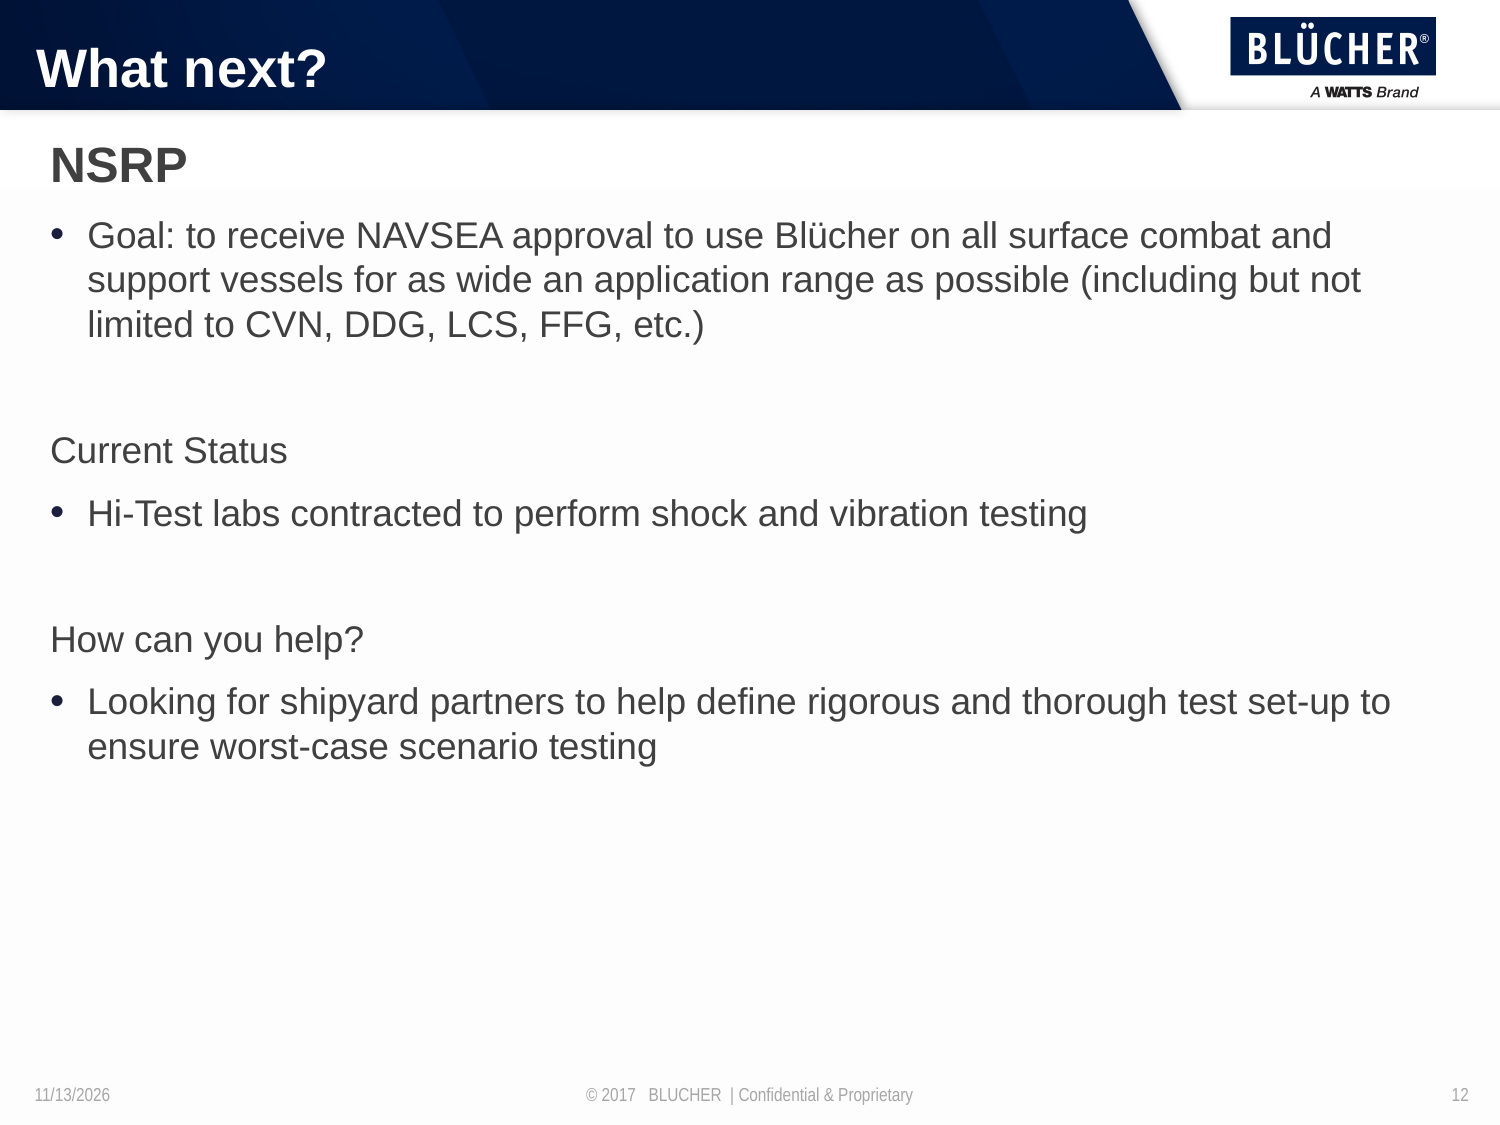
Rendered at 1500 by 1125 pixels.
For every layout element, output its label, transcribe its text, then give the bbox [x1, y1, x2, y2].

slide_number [19, 1064, 370, 1125]
picture [0, 0, 1500, 1125]
slide_number 12 [1133, 1063, 1484, 1124]
footer © 2017 BLUCHER | Confidential & Proprietary [403, 1064, 1096, 1125]
list NSRP Goal: to receive NAVSEA approval to use Blücher on all surface combat and support vessels for as wide an application range as possible (including but not limited to CVN, DDG, LCS, FFG, etc.) Current Status Hi-Test labs contracted to perform shock and vibration testing How can you help? Looking for shipyard partners to help define rigorous and thorough test set-up to ensure worst-case scenario testing [34, 126, 1435, 1054]
title What next? [21, 18, 1372, 114]
